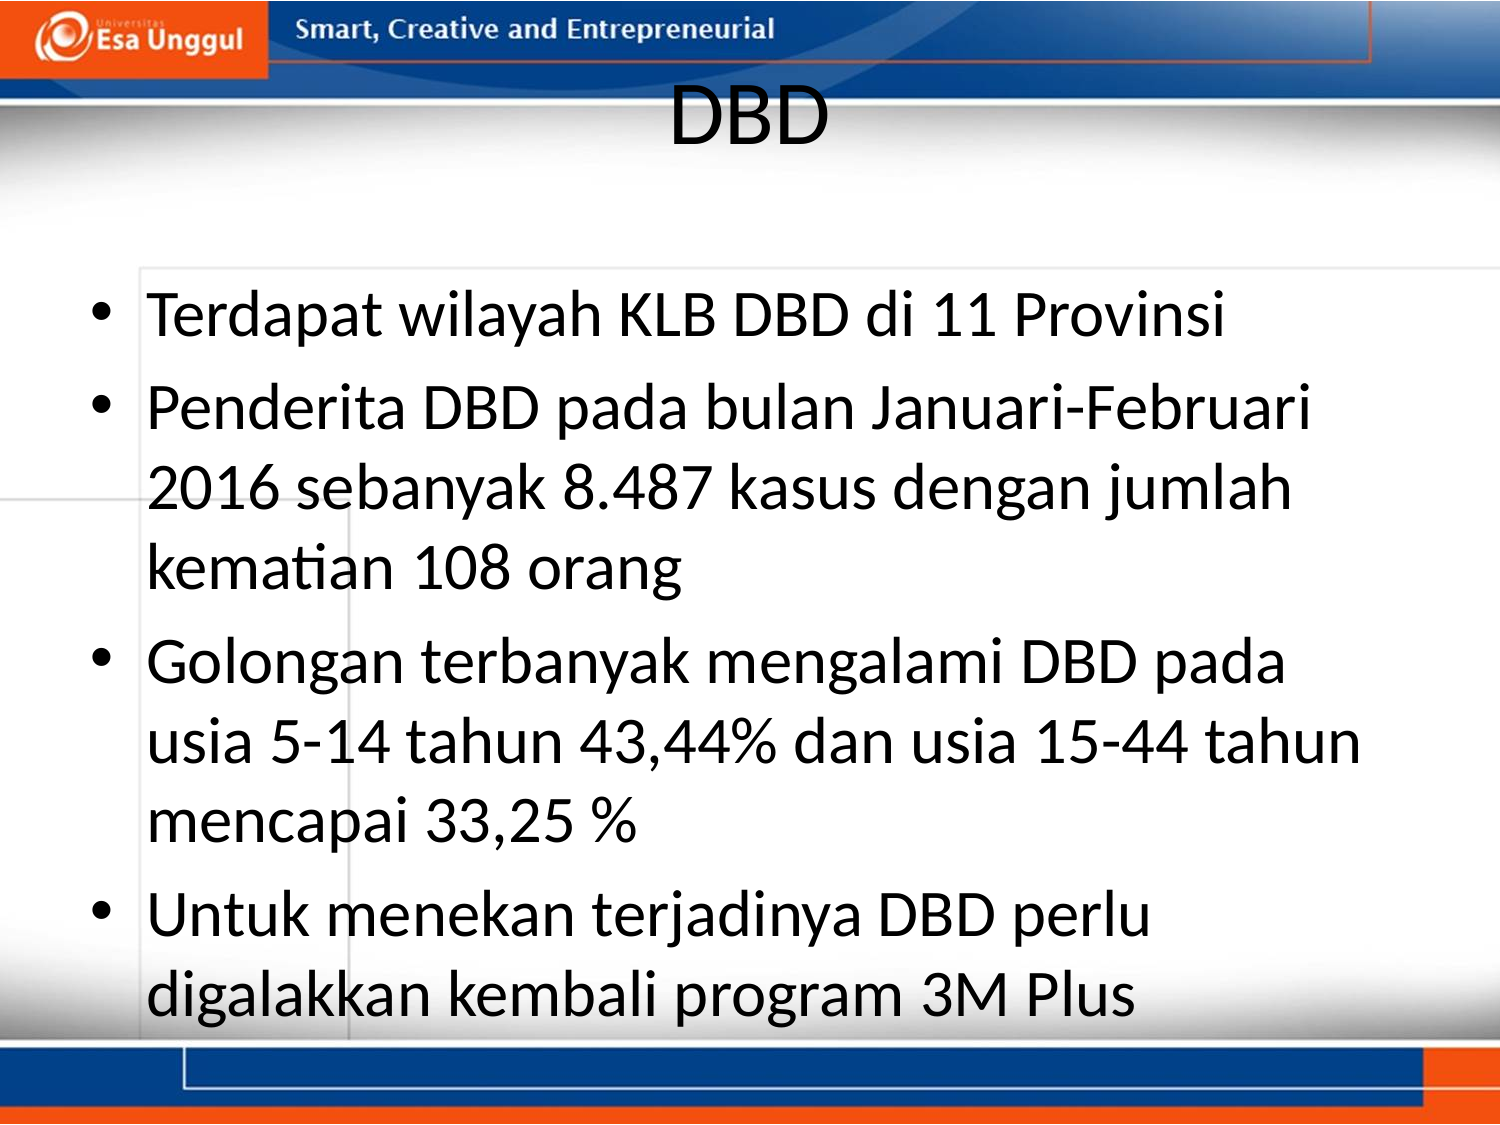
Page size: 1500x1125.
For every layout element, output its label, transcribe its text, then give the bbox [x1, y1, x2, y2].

list Terdapat wilayah KLB DBD di 11 Provinsi Penderita DBD pada bulan Januari-Februari 2016 sebanyak 8.487 kasus dengan jumlah kematian 108 orang Golongan terbanyak mengalami DBD pada usia 5-14 tahun 43,44% dan usia 15-44 tahun mencapai 33,25 % Untuk menekan terjadinya DBD perlu digalakkan kembali program 3M Plus [75, 262, 1425, 1005]
title DBD [75, 45, 1425, 233]
picture [0, 1, 1500, 1124]
